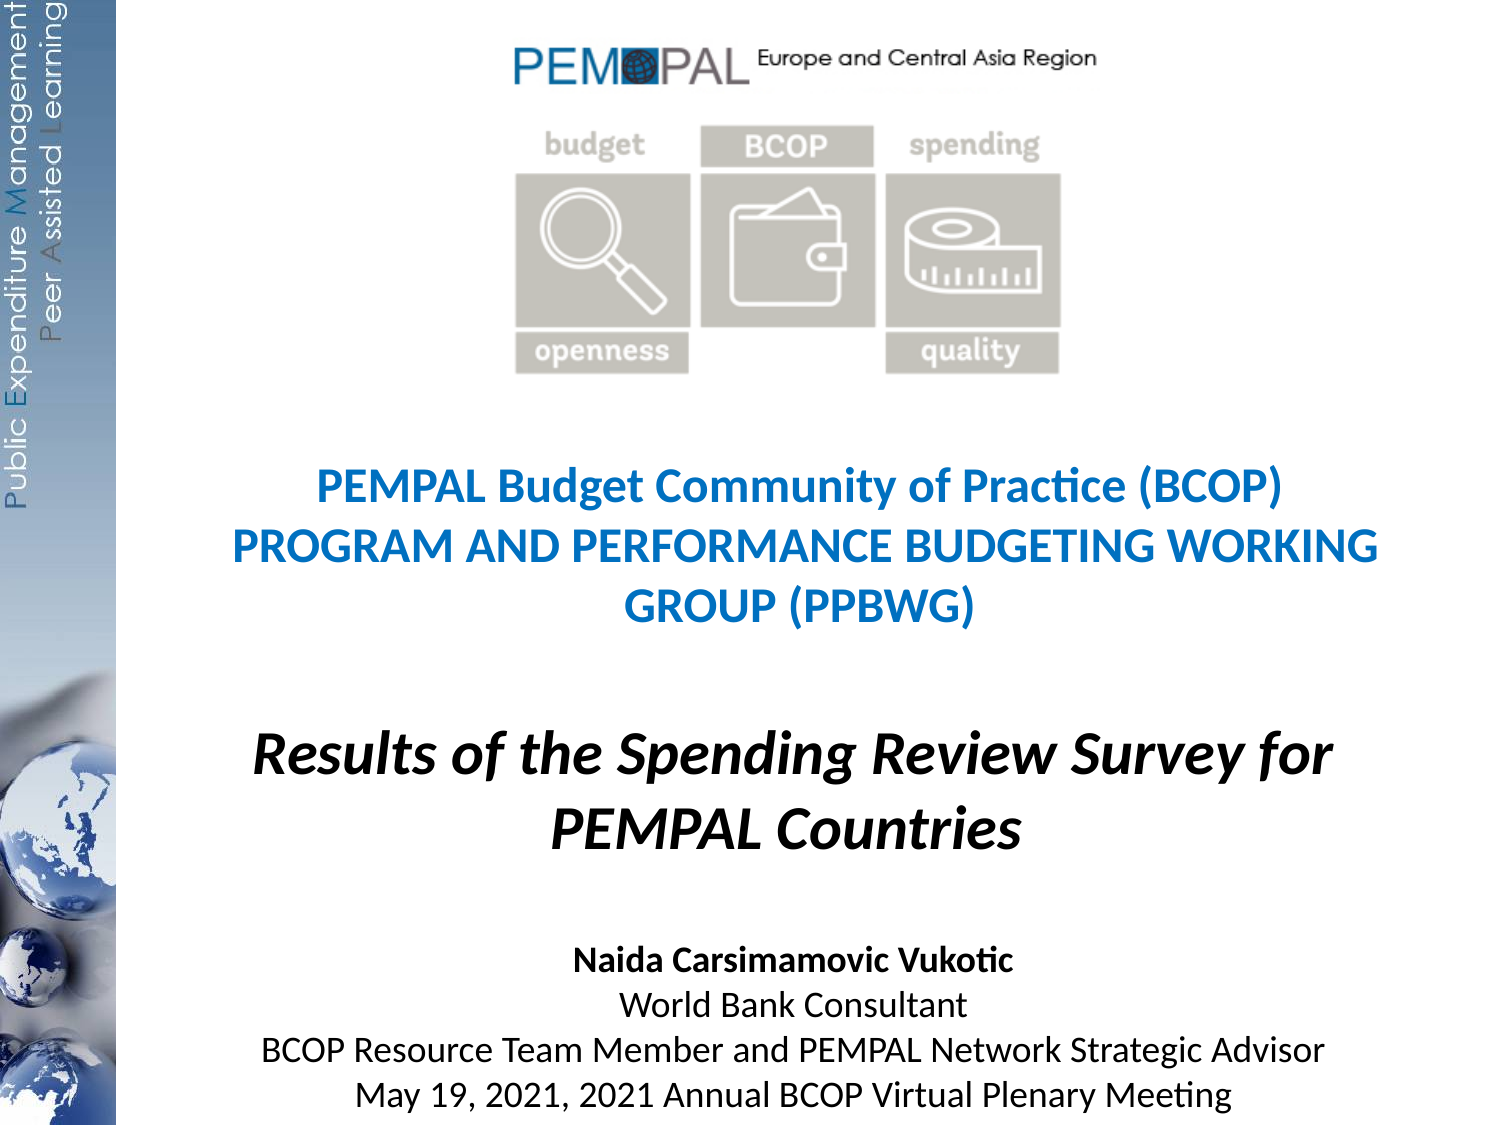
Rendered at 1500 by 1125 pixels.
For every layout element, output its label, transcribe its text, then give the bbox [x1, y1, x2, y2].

picture [512, 37, 1101, 94]
title PEMPAL Budget Community of Practice (BCOP) PROGRAM AND PERFORMANCE BUDGETING WORKING GROUP (PPBWG) [137, 439, 1463, 756]
picture [512, 122, 1063, 376]
subtitle Results of the Spending Review Survey for PEMPAL Countries [168, 662, 1419, 888]
picture [0, 0, 116, 1125]
text_box Naida Carsimamovic Vukotic World Bank Consultant BCOP Resource Team Member and PEMPAL Network Strategic Advisor May 19, 2021, 2021 Annual BCOP Virtual Plenary Meeting [119, 928, 1500, 1123]
